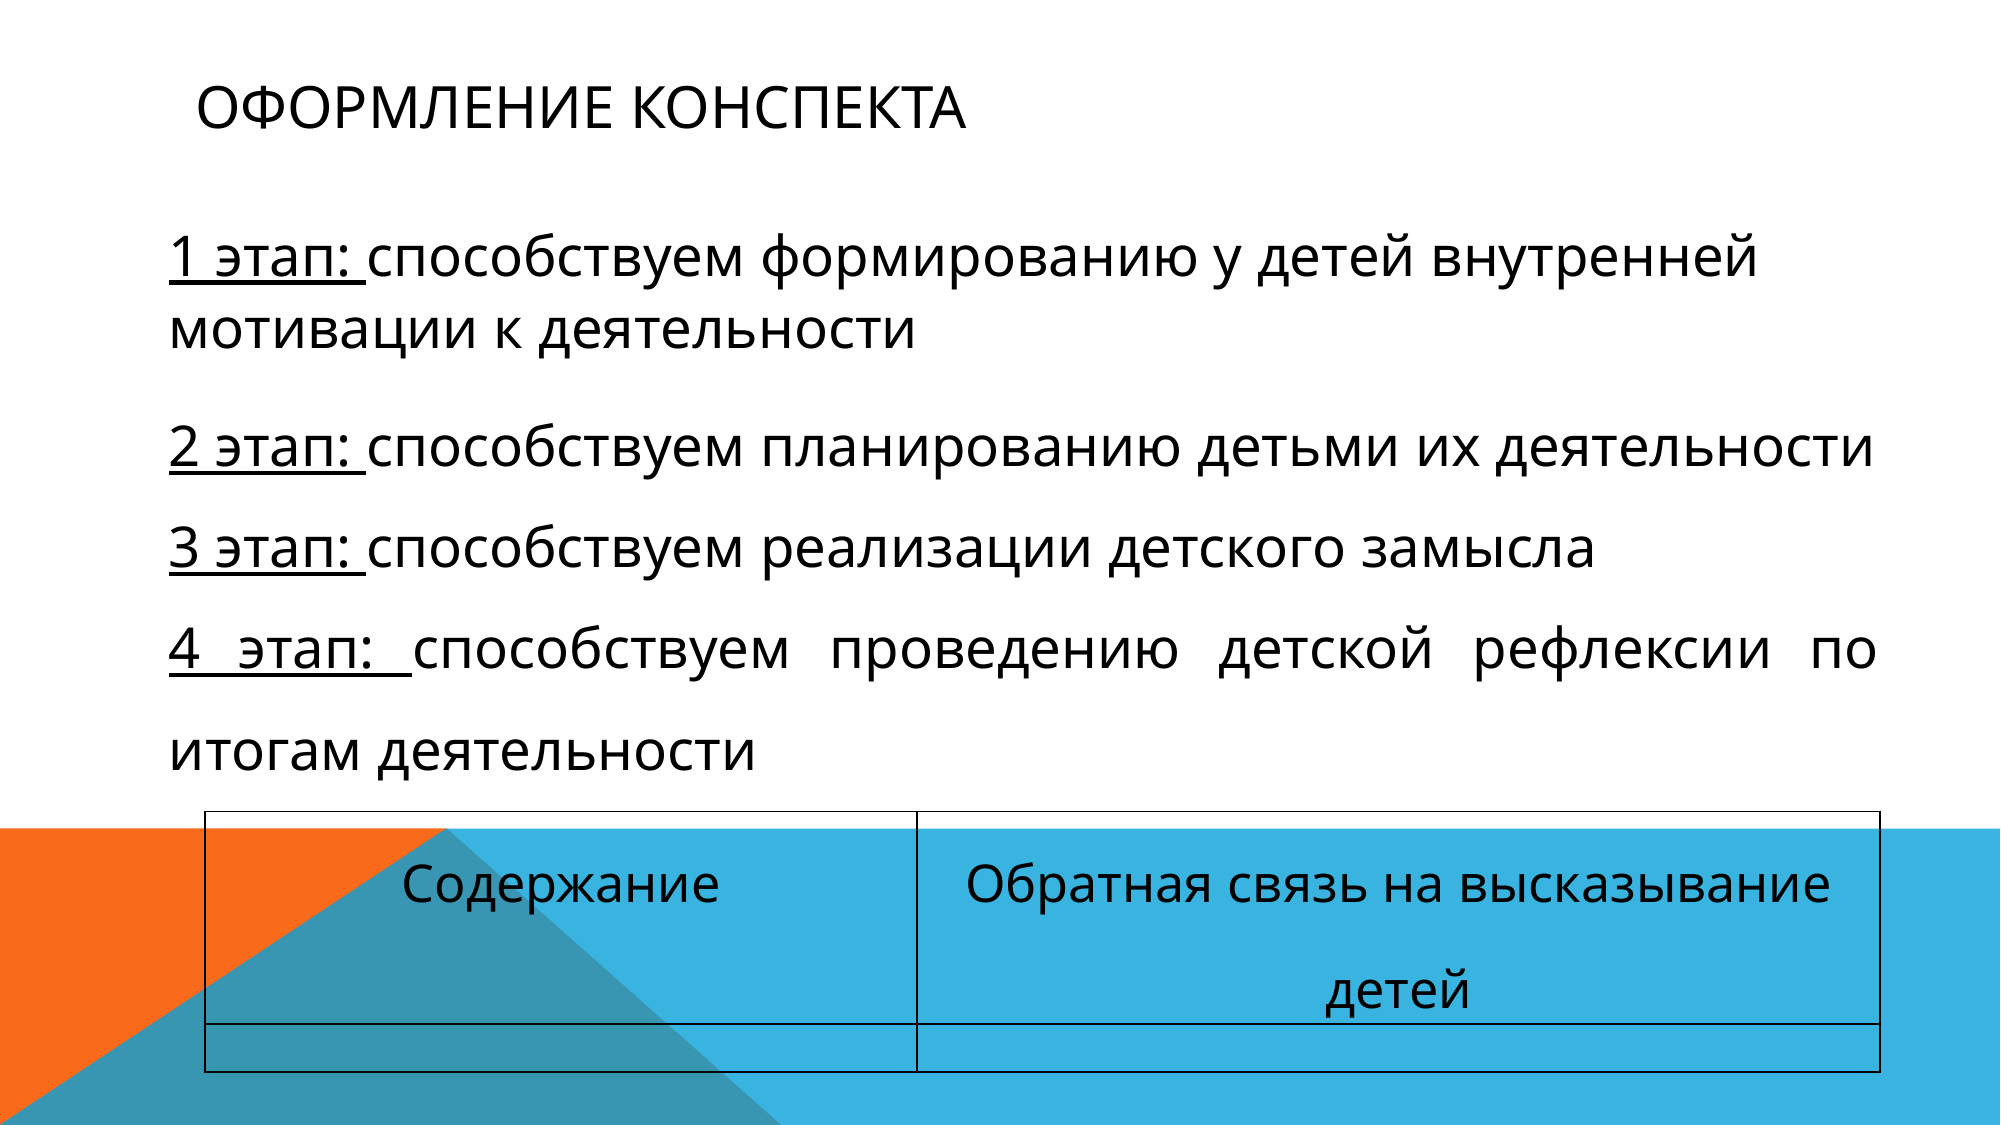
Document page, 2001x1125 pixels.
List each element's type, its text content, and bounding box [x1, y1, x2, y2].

table_header Содержание [206, 812, 916, 1023]
table_header Обратная связь на высказывание детей [918, 812, 1879, 1023]
table_cell [918, 1025, 1879, 1071]
title Оформление конспекта [180, 60, 1825, 150]
text_box 1 этап: способствуем формированию у детей внутренней мотивации к деятельности 2 этап: способствуем планированию детьми их деятельности 3 этап: способствуем реализации детского замысла 4 этап: способствуем проведению детской рефлексии по итогам деятельности [154, 207, 1895, 789]
table_cell [206, 1025, 916, 1071]
